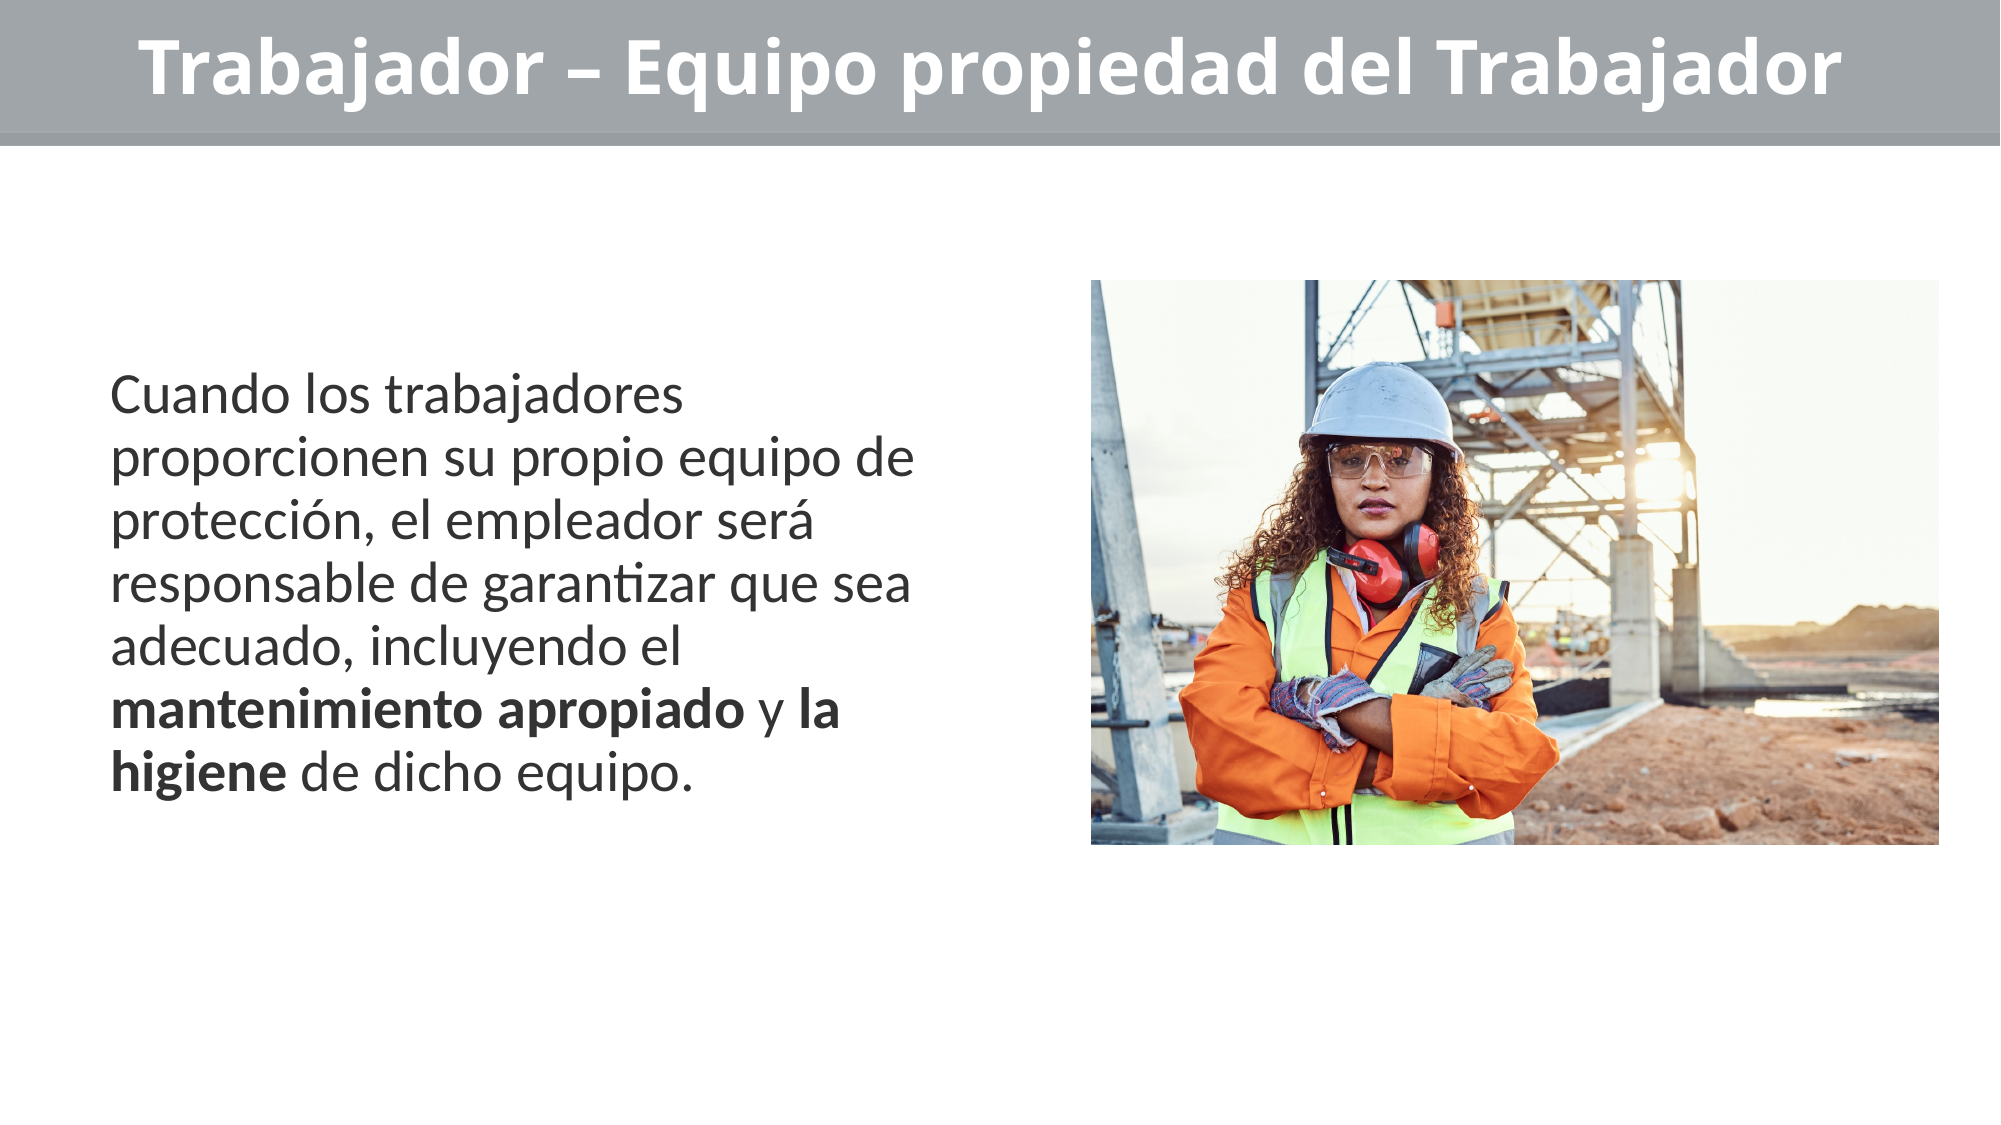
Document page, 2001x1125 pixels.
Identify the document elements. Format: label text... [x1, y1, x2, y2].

picture [1091, 280, 1939, 845]
title Trabajador – Equipo propiedad del Trabajador [122, 12, 1863, 128]
list Cuando los trabajadores proporcionen su propio equipo de protección, el empleador será responsable de garantizar que sea adecuado, incluyendo el mantenimiento apropiado y la higiene de dicho equipo. [95, 355, 1000, 770]
